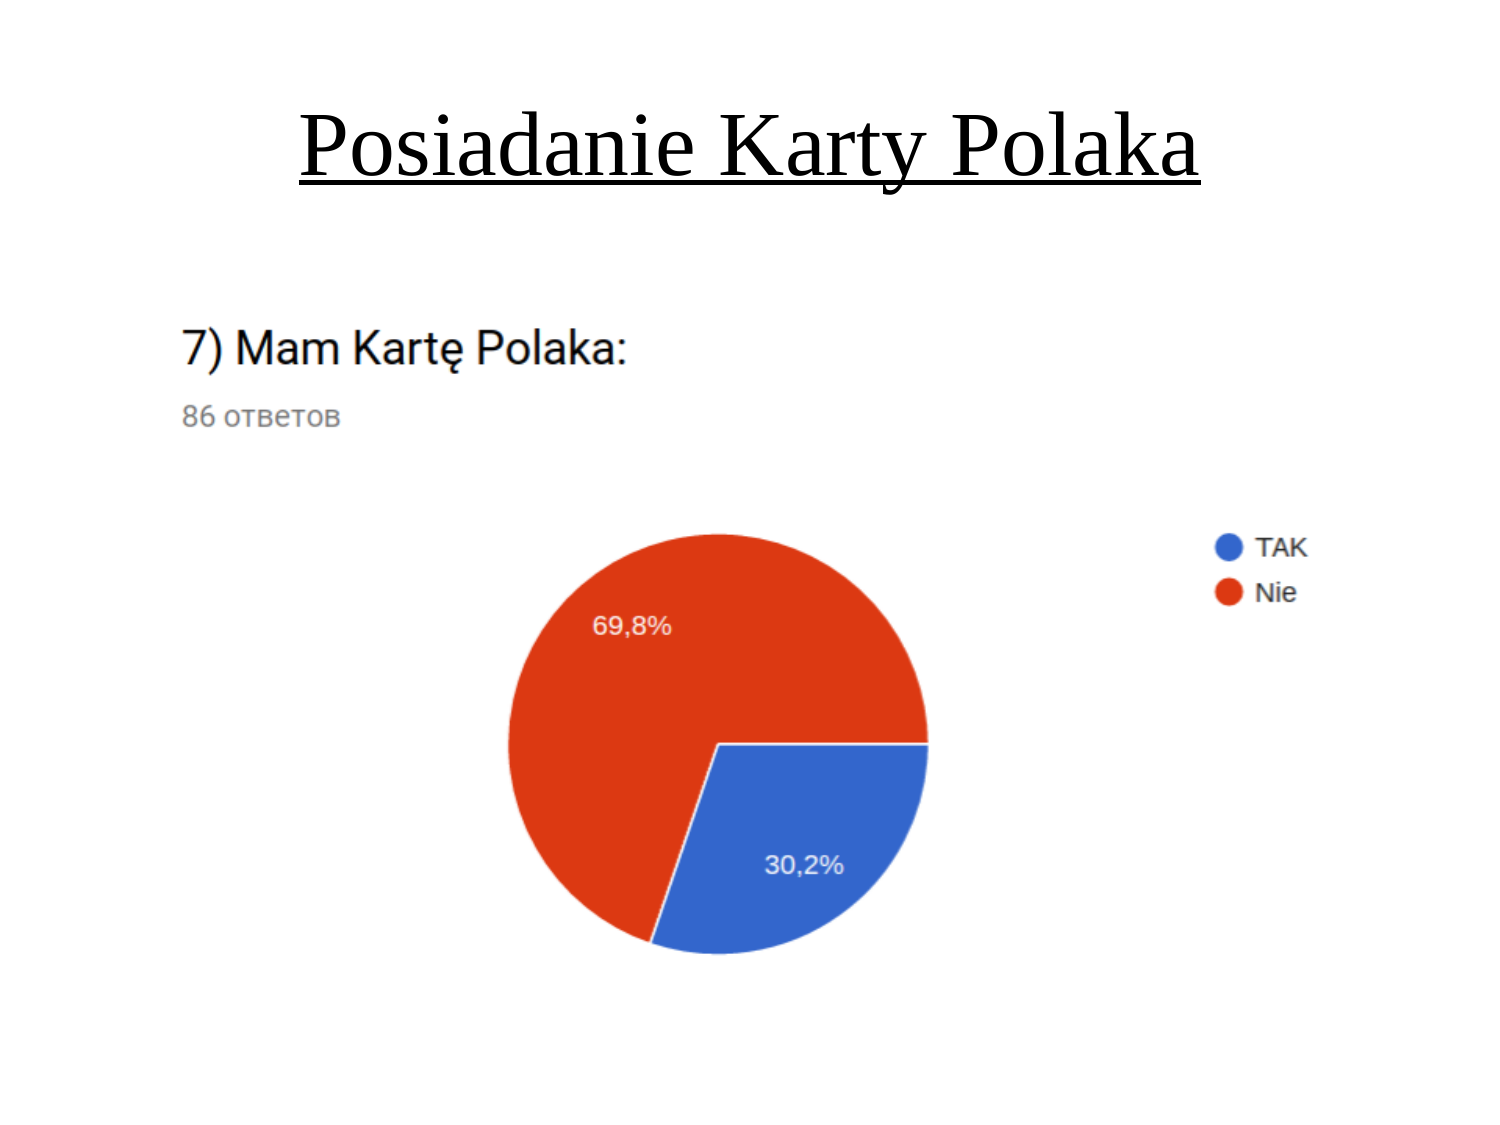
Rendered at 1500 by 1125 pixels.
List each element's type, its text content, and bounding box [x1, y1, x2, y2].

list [152, 288, 1348, 980]
title Posiadanie Karty Polaka [75, 45, 1425, 233]
